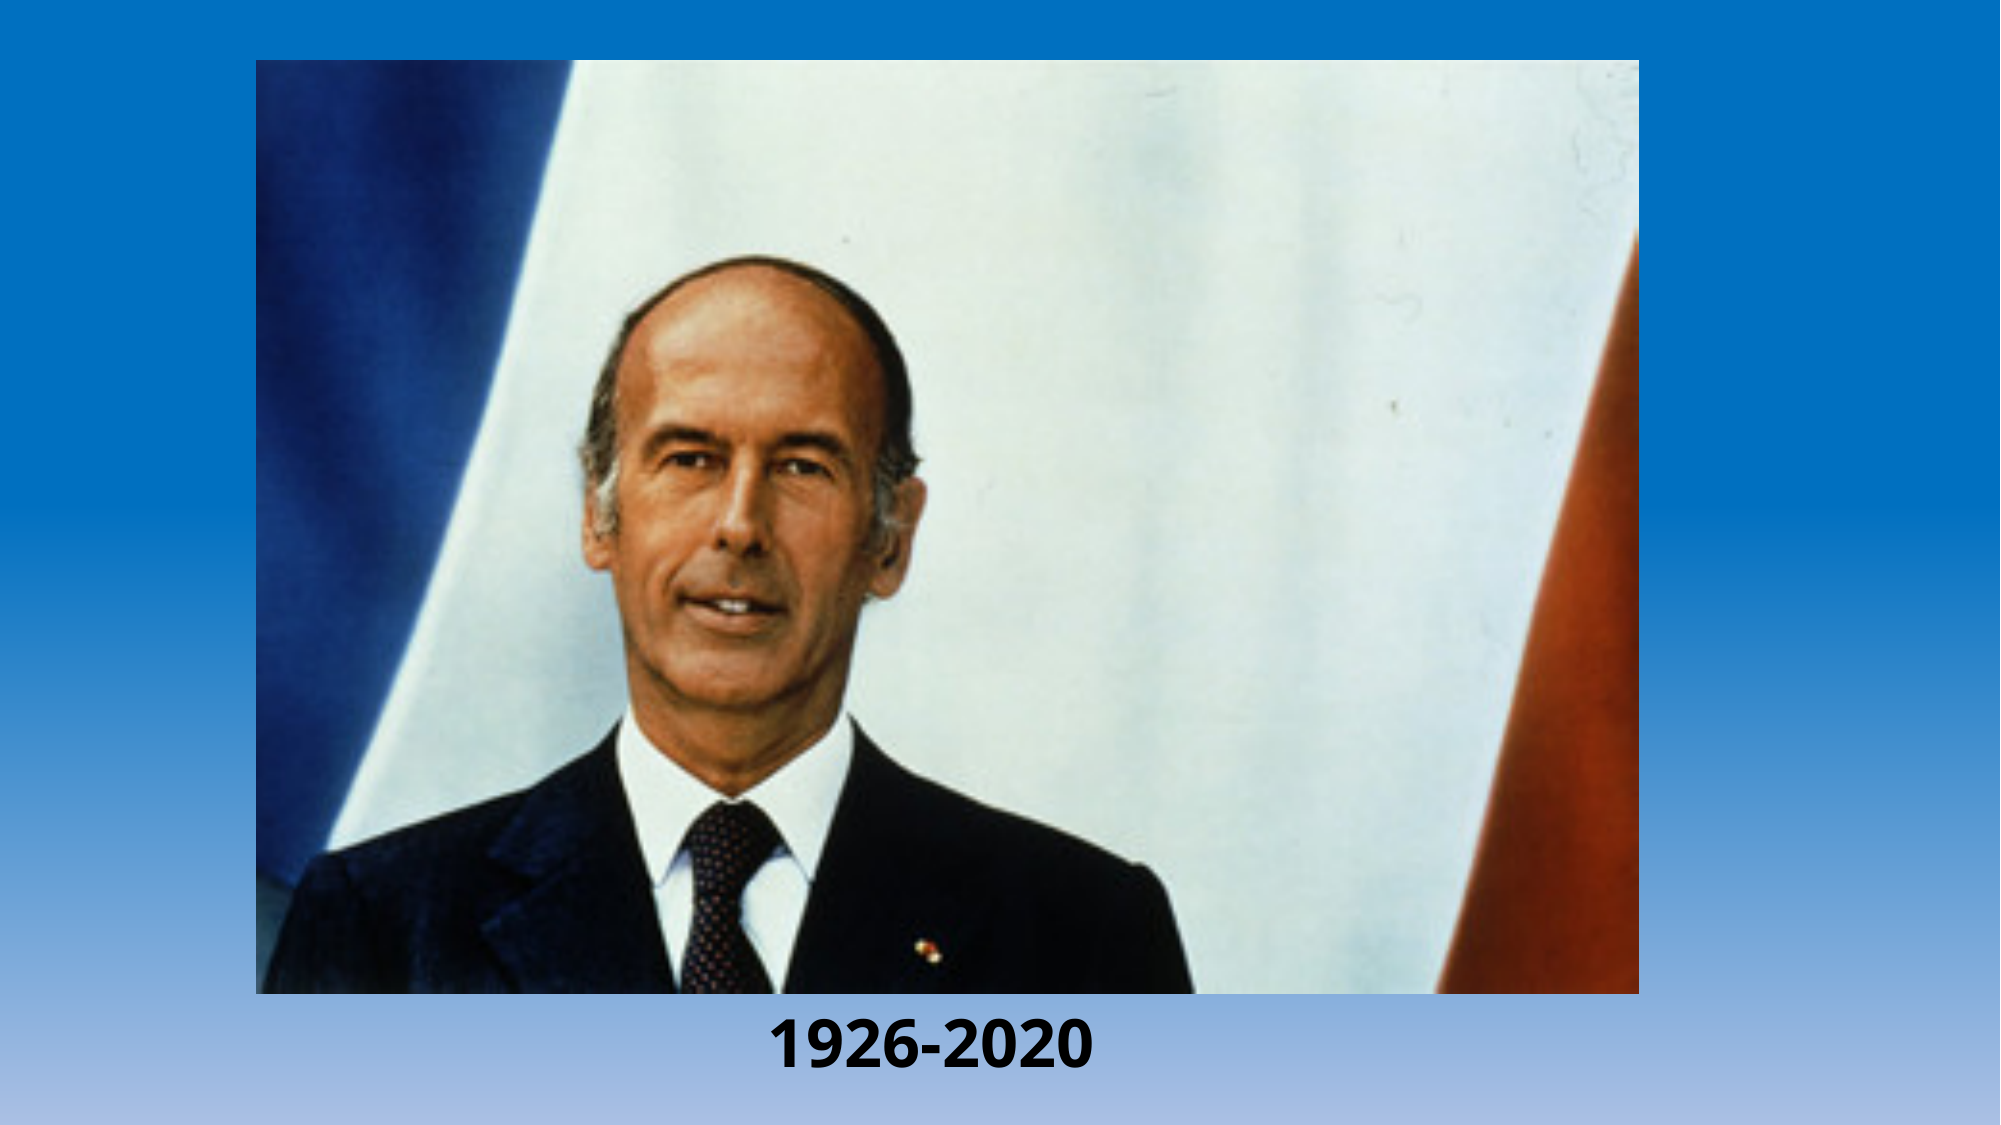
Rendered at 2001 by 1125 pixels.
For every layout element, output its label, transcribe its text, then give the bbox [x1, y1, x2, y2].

picture [256, 60, 1639, 994]
text_box 1926-2020 [533, 994, 1330, 1089]
